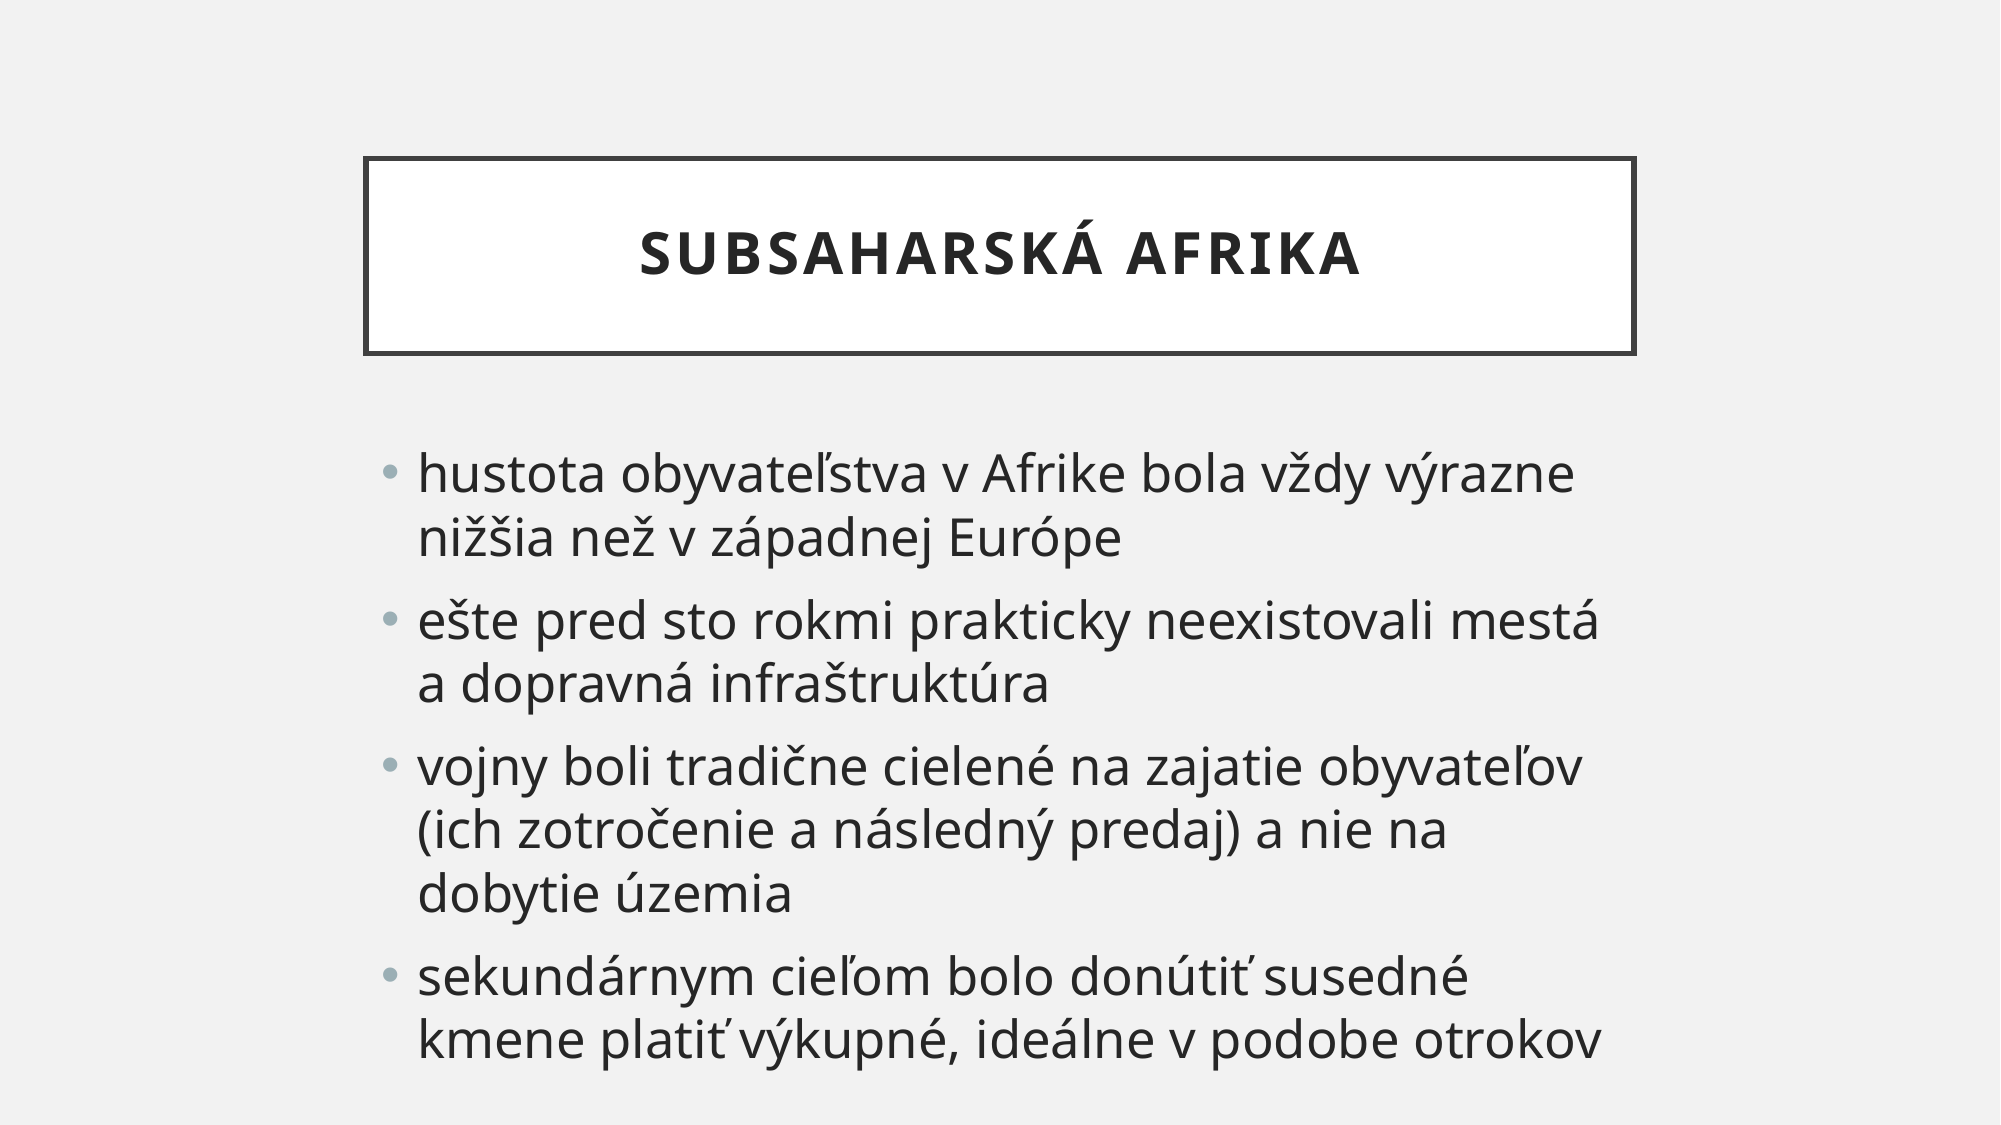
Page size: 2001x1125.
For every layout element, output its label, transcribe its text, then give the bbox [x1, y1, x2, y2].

title subsaharská afrika [363, 156, 1637, 356]
list hustota obyvateľstva v Afrike bola vždy výrazne nižšia než v západnej Európe ešte pred sto rokmi prakticky neexistovali mestá a dopravná infraštruktúra vojny boli tradične cielené na zajatie obyvateľov (ich zotročenie a následný predaj) a nie na dobytie územia sekundárnym cieľom bolo donútiť susedné kmene platiť výkupné, ideálne v podobe otrokov [366, 432, 1634, 1084]
